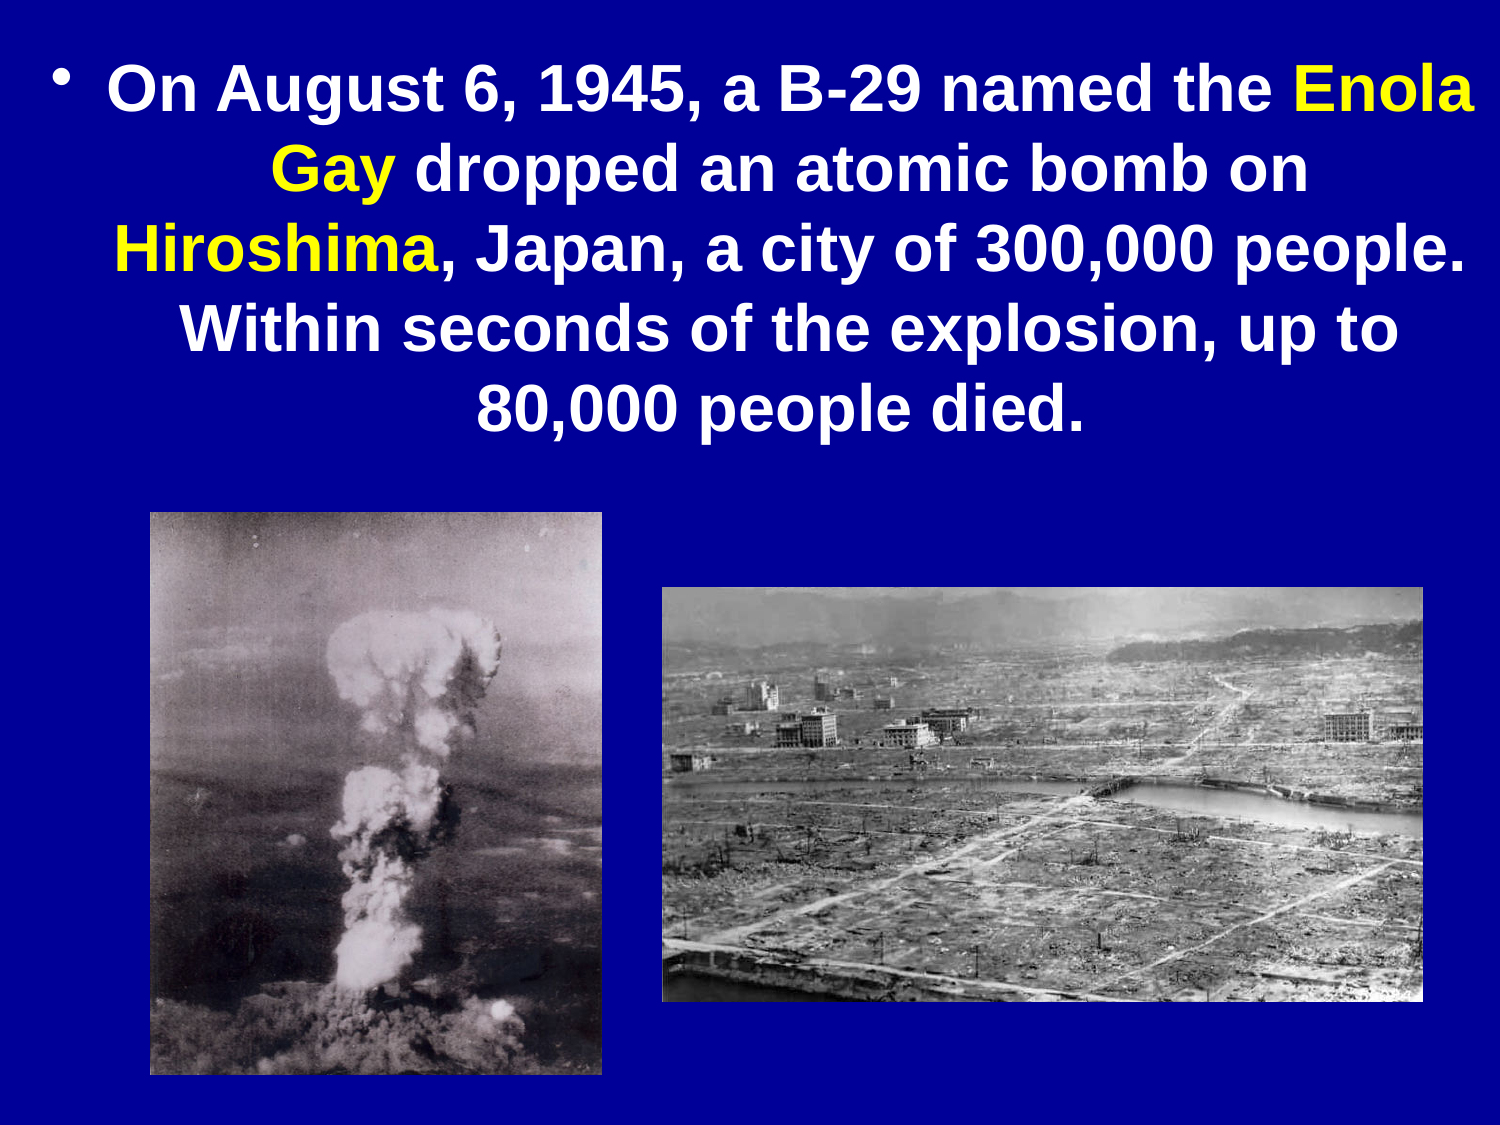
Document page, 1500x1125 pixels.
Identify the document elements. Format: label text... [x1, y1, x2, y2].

picture [662, 587, 1423, 1003]
picture [149, 512, 602, 1076]
list On August 6, 1945, a B-29 named the Enola Gay dropped an atomic bomb on Hiroshima, Japan, a city of 300,000 people. Within seconds of the explosion, up to 80,000 people died. [24, 37, 1500, 788]
